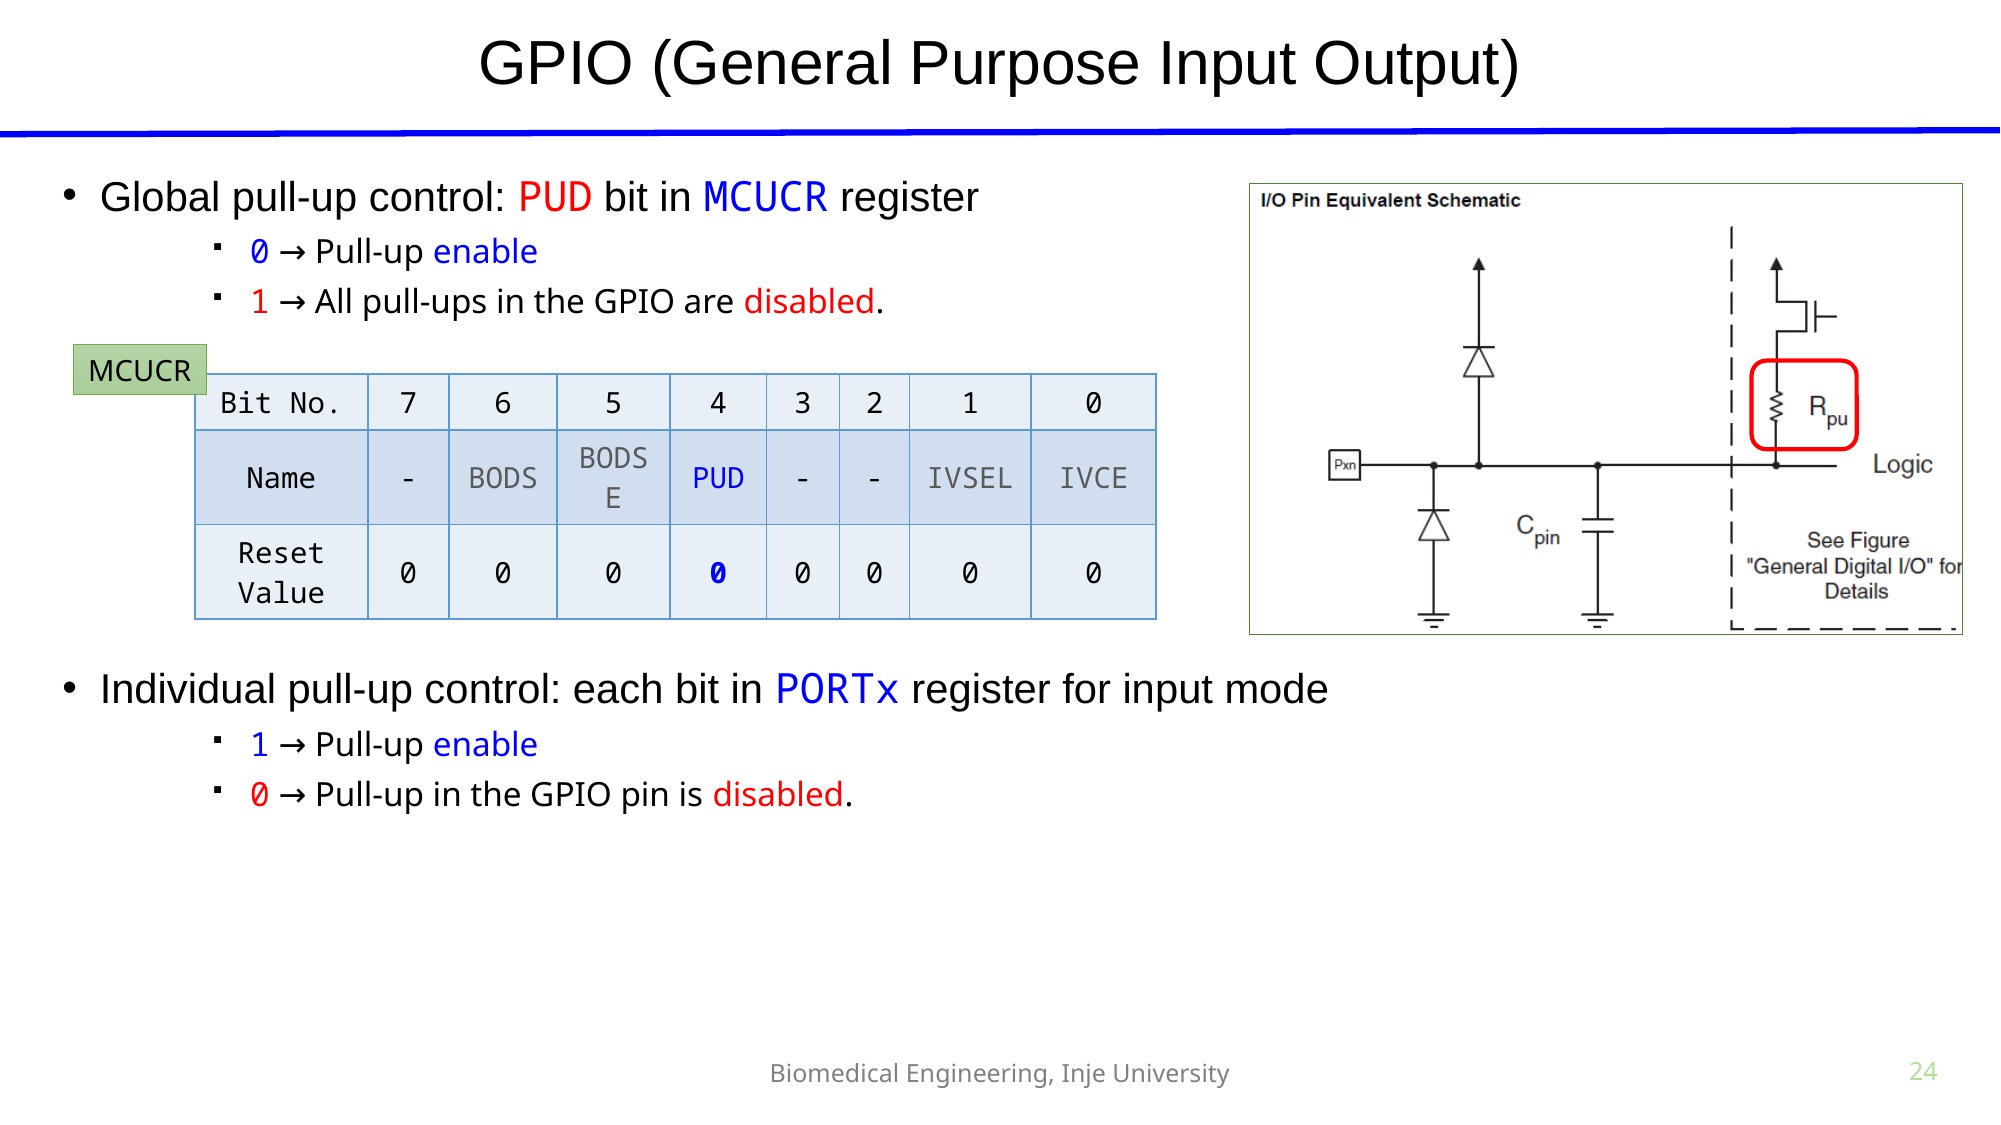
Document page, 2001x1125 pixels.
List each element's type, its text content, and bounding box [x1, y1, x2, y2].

table_header Bit No. [196, 375, 367, 429]
table_cell - [369, 431, 448, 524]
table_cell - [840, 431, 909, 524]
slide_number 24 [1412, 1042, 1953, 1102]
table_header 4 [671, 375, 766, 429]
table_cell 0 [671, 525, 766, 618]
table_cell - [767, 431, 839, 524]
table_header 3 [767, 375, 839, 429]
table_cell PUD [671, 431, 766, 524]
text_box MCUCR [73, 345, 207, 395]
table_cell Reset Value [196, 525, 367, 618]
table_cell IVSEL [910, 431, 1030, 524]
title GPIO (General Purpose Input Output) [47, 23, 1953, 106]
text_box Global pull-up control: PUD bit in MCUCR register 0 → Pull-up enable 1 → All pull-ups in the GPIO are disabled. [47, 161, 1103, 345]
table_header 5 [558, 375, 669, 429]
table_cell BODSE [558, 431, 669, 524]
table_cell 0 [910, 525, 1030, 618]
text_box Individual pull-up control: each bit in PORTx register for input mode 1 → Pull-up enable 0 → Pull-up in the GPIO pin is disabled. [47, 654, 1550, 867]
table_header 7 [369, 375, 448, 429]
table_cell 0 [767, 525, 839, 618]
table_header 1 [910, 375, 1030, 429]
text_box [1249, 183, 1963, 635]
table_cell 0 [450, 525, 556, 618]
table_cell 0 [369, 525, 448, 618]
footer Biomedical Engineering, Inje University [662, 1042, 1338, 1102]
table_header 2 [840, 375, 909, 429]
table_cell BODS [450, 431, 556, 524]
table_header 0 [1032, 375, 1155, 429]
table_cell 0 [558, 525, 669, 618]
table_header 6 [450, 375, 556, 429]
table_cell 0 [840, 525, 909, 618]
table_cell IVCE [1032, 431, 1155, 524]
table_cell Name [196, 431, 367, 524]
table_cell 0 [1032, 525, 1155, 618]
